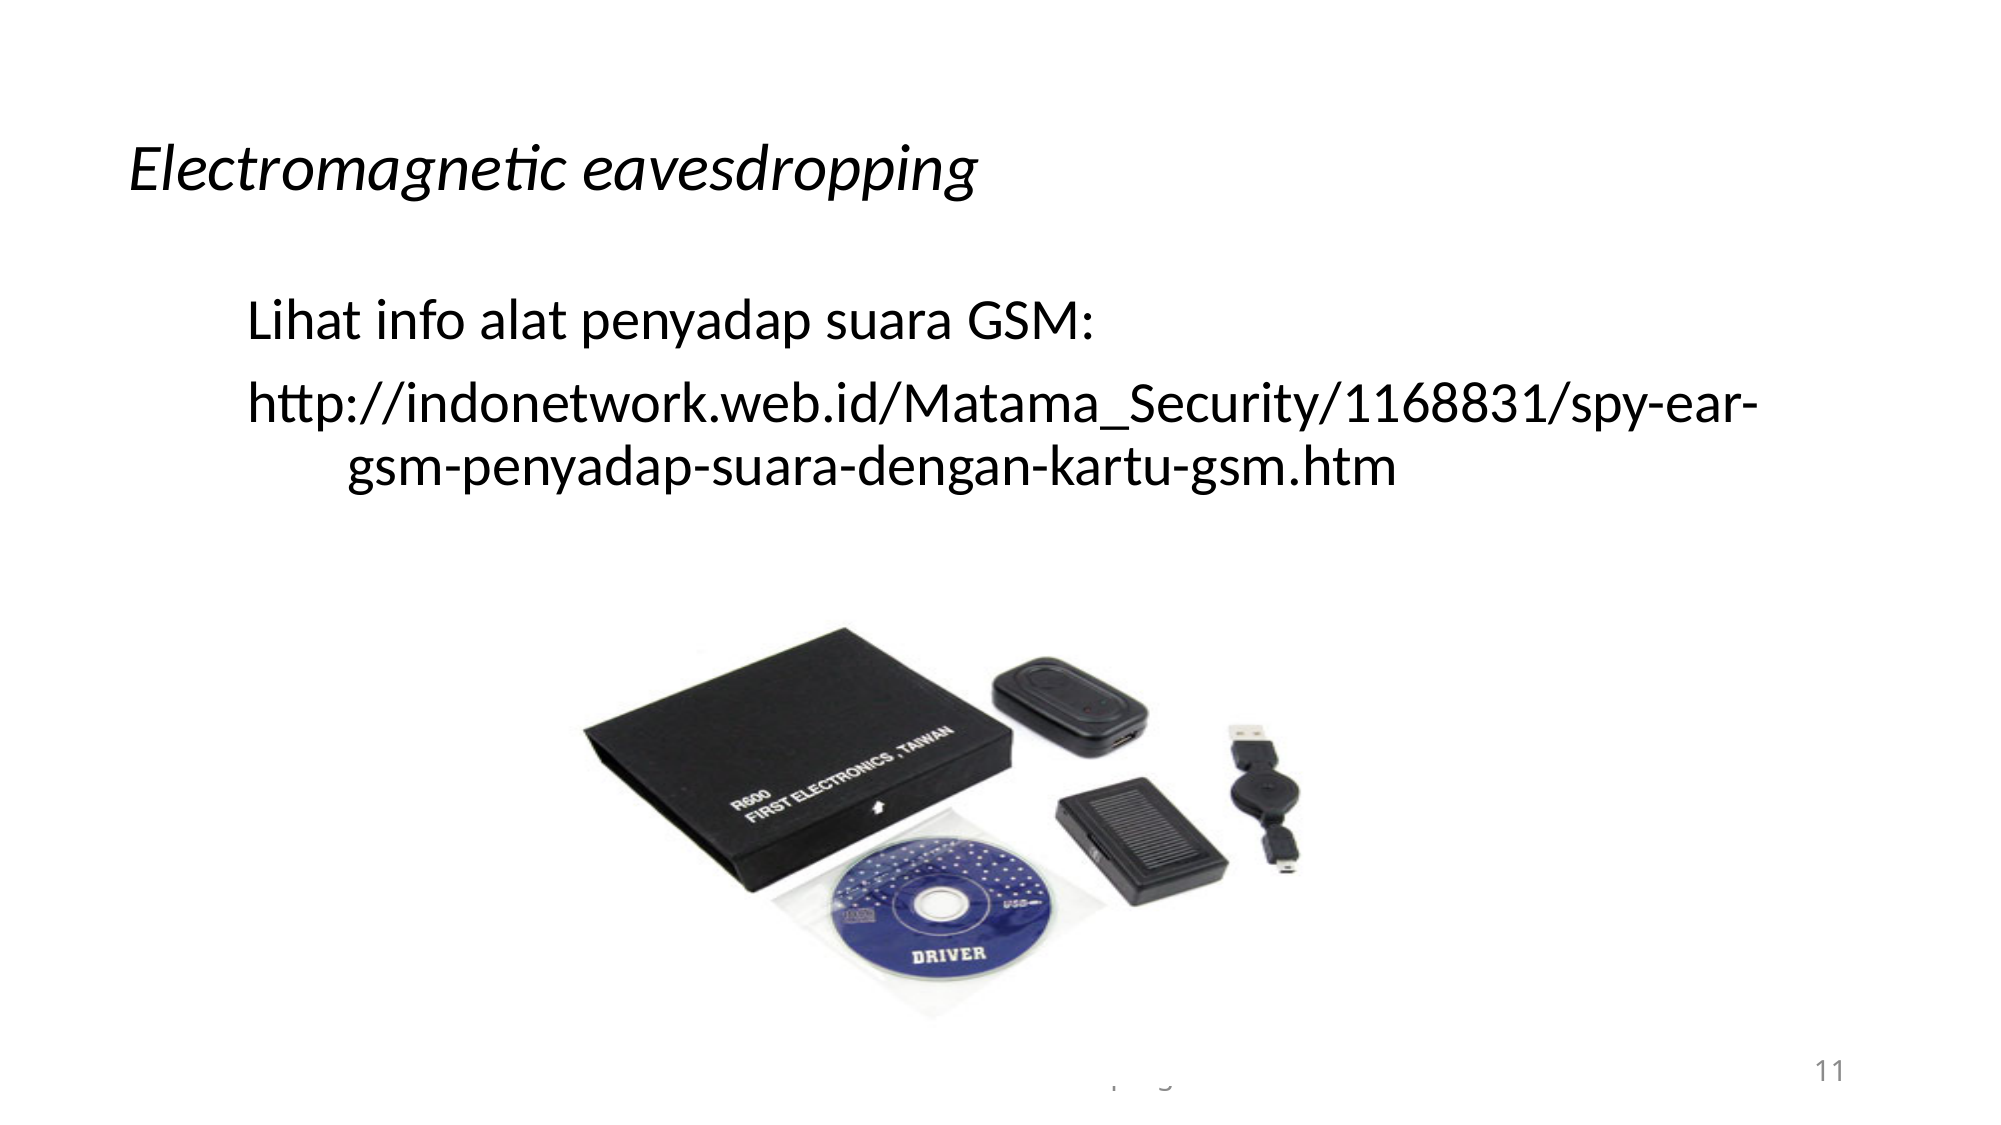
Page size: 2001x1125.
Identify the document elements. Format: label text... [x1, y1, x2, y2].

footer Rinaldi Munir/IF4020 Kriptografi [662, 1086, 1338, 1103]
text_box Electromagnetic eavesdropping [113, 116, 1195, 211]
slide_number 11 [1412, 1042, 1863, 1103]
list Lihat info alat penyadap suara GSM: http://indonetwork.web.id/Matama_Security/1168831/spy-ear-gsm-penyadap-suara-dengan-kartu-gsm.htm [232, 281, 1850, 969]
picture [554, 504, 1351, 1086]
